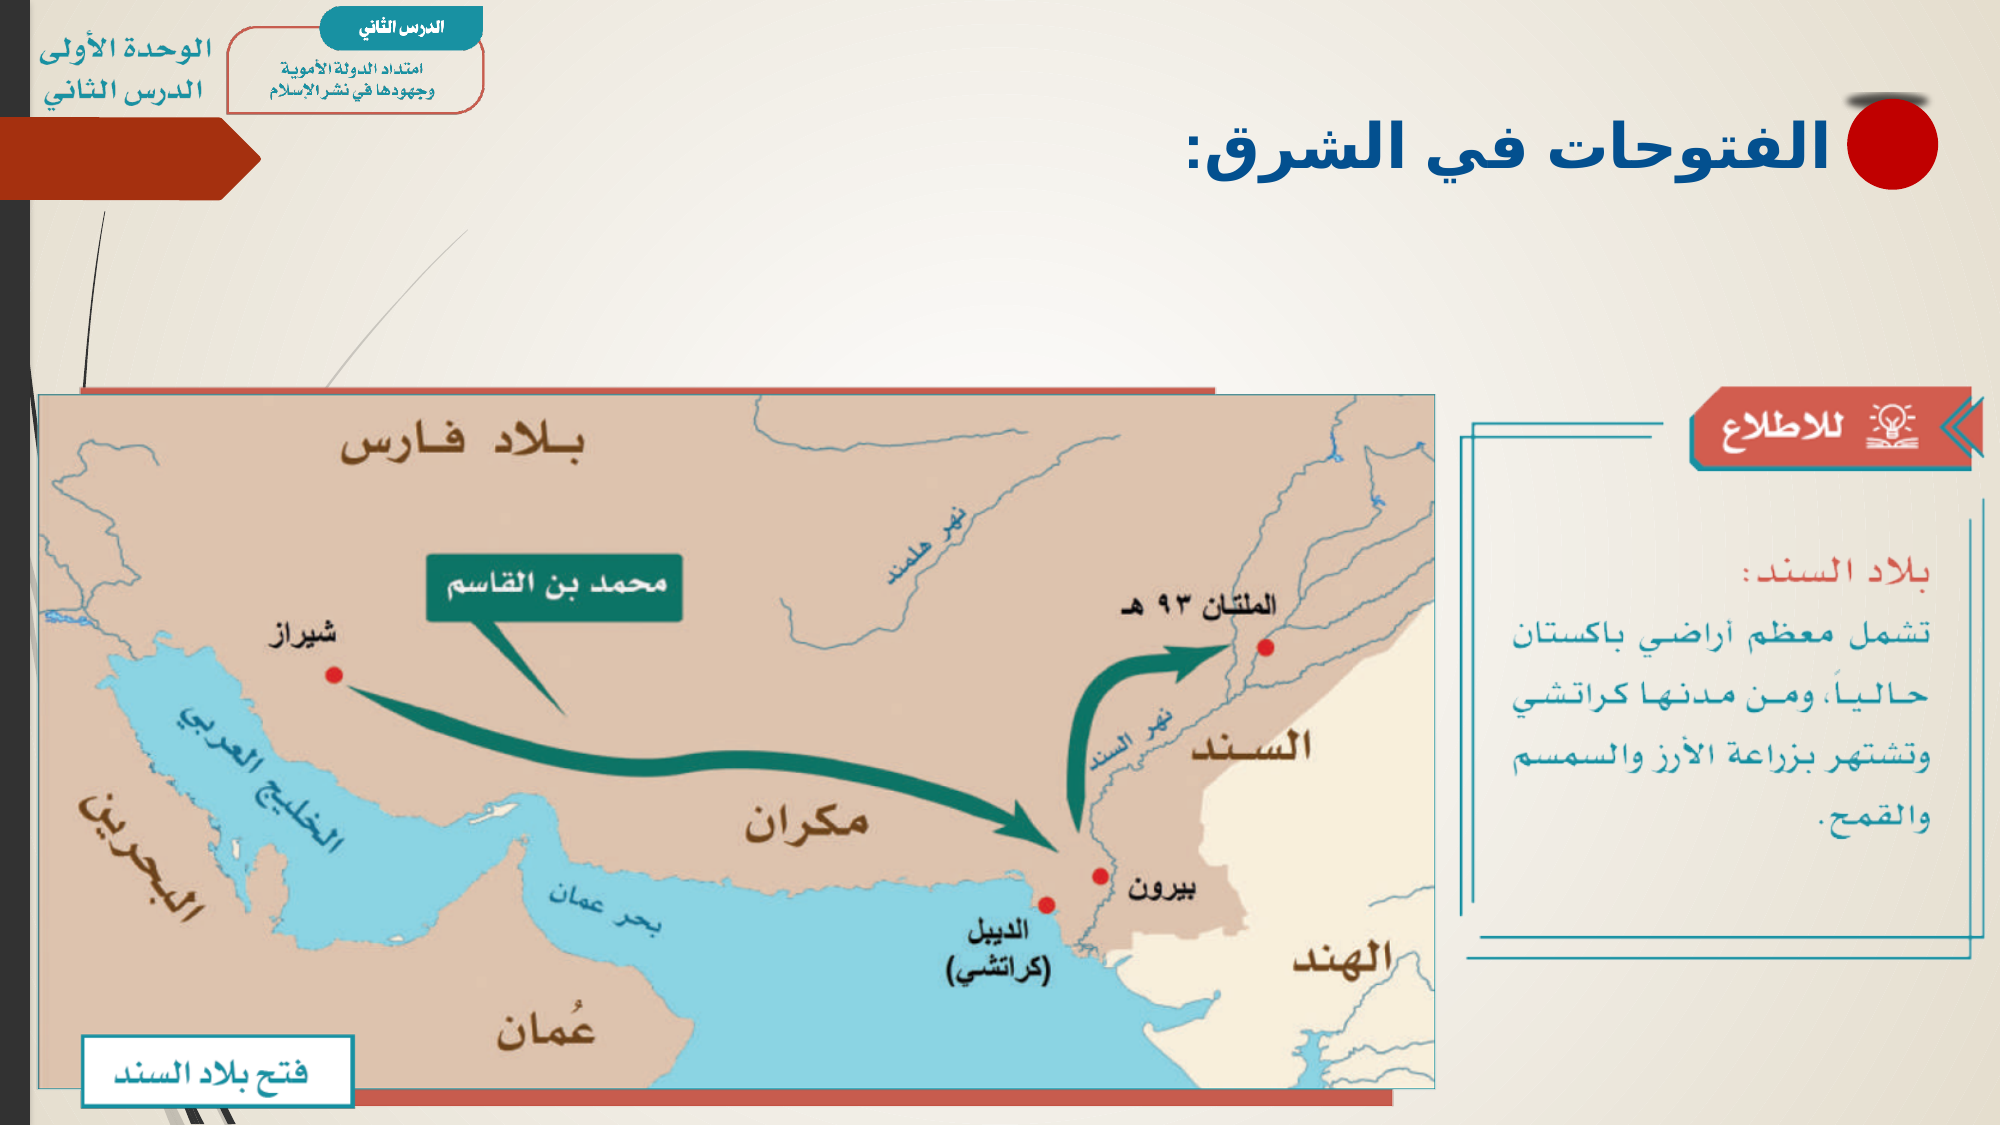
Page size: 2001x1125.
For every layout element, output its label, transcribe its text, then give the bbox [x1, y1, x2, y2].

text_box الفتوحات في الشرق: [880, 98, 1848, 189]
picture [223, 4, 486, 115]
text_box [1847, 98, 1939, 190]
picture [23, 368, 2000, 1125]
picture [35, 27, 214, 112]
